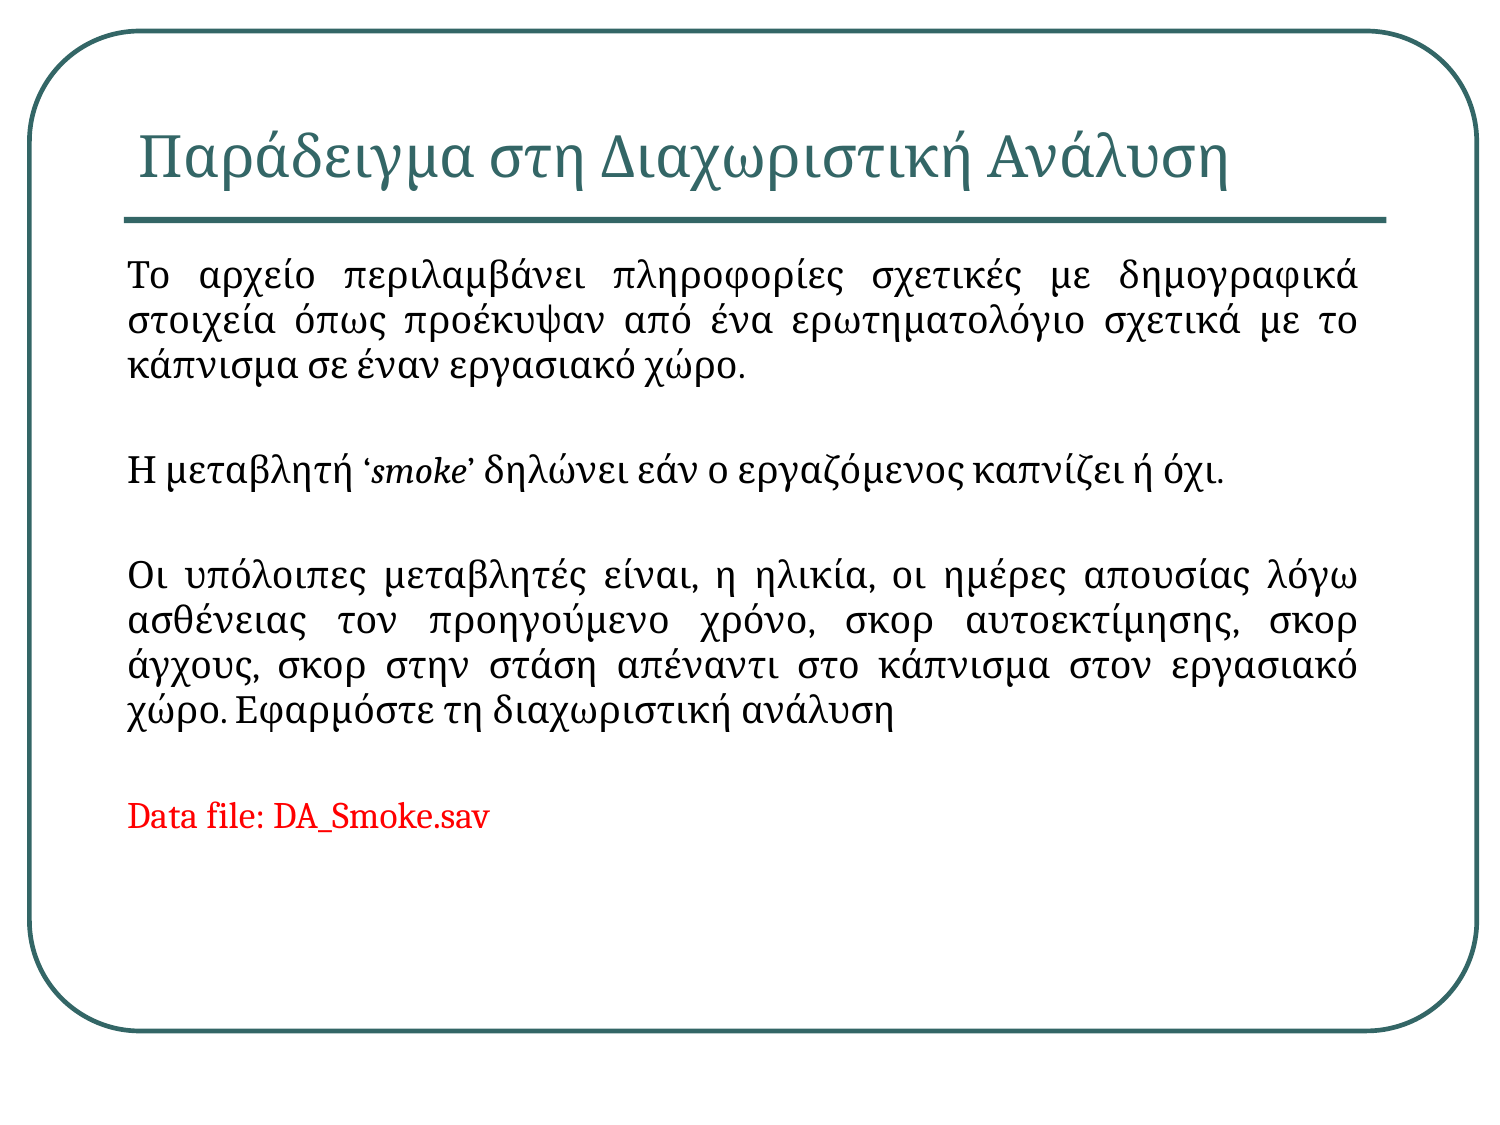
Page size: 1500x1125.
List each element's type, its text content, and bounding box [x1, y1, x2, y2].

title Παράδειγμα στη Διαχωριστική Ανάλυση [123, 54, 1387, 197]
list Το αρχείο περιλαμβάνει πληροφορίες σχετικές με δημογραφικά στοιχεία όπως προέκυψαν από ένα ερωτηματολόγιο σχετικά με το κάπνισμα σε έναν εργασιακό χώρο. Η μεταβλητή ‘smoke’ δηλώνει εάν ο εργαζόμενος καπνίζει ή όχι. Οι υπόλοιπες μεταβλητές είναι, η ηλικία, οι ημέρες απουσίας λόγω ασθένειας τον προηγούμενο χρόνο, σκορ αυτοεκτίμησης, σκορ άγχους, σκορ στην στάση απέναντι στο κάπνισμα στον εργασιακό χώρο. Εφαρμόστε τη διαχωριστική ανάλυση Data file: DA_Smoke.sav [111, 243, 1375, 929]
